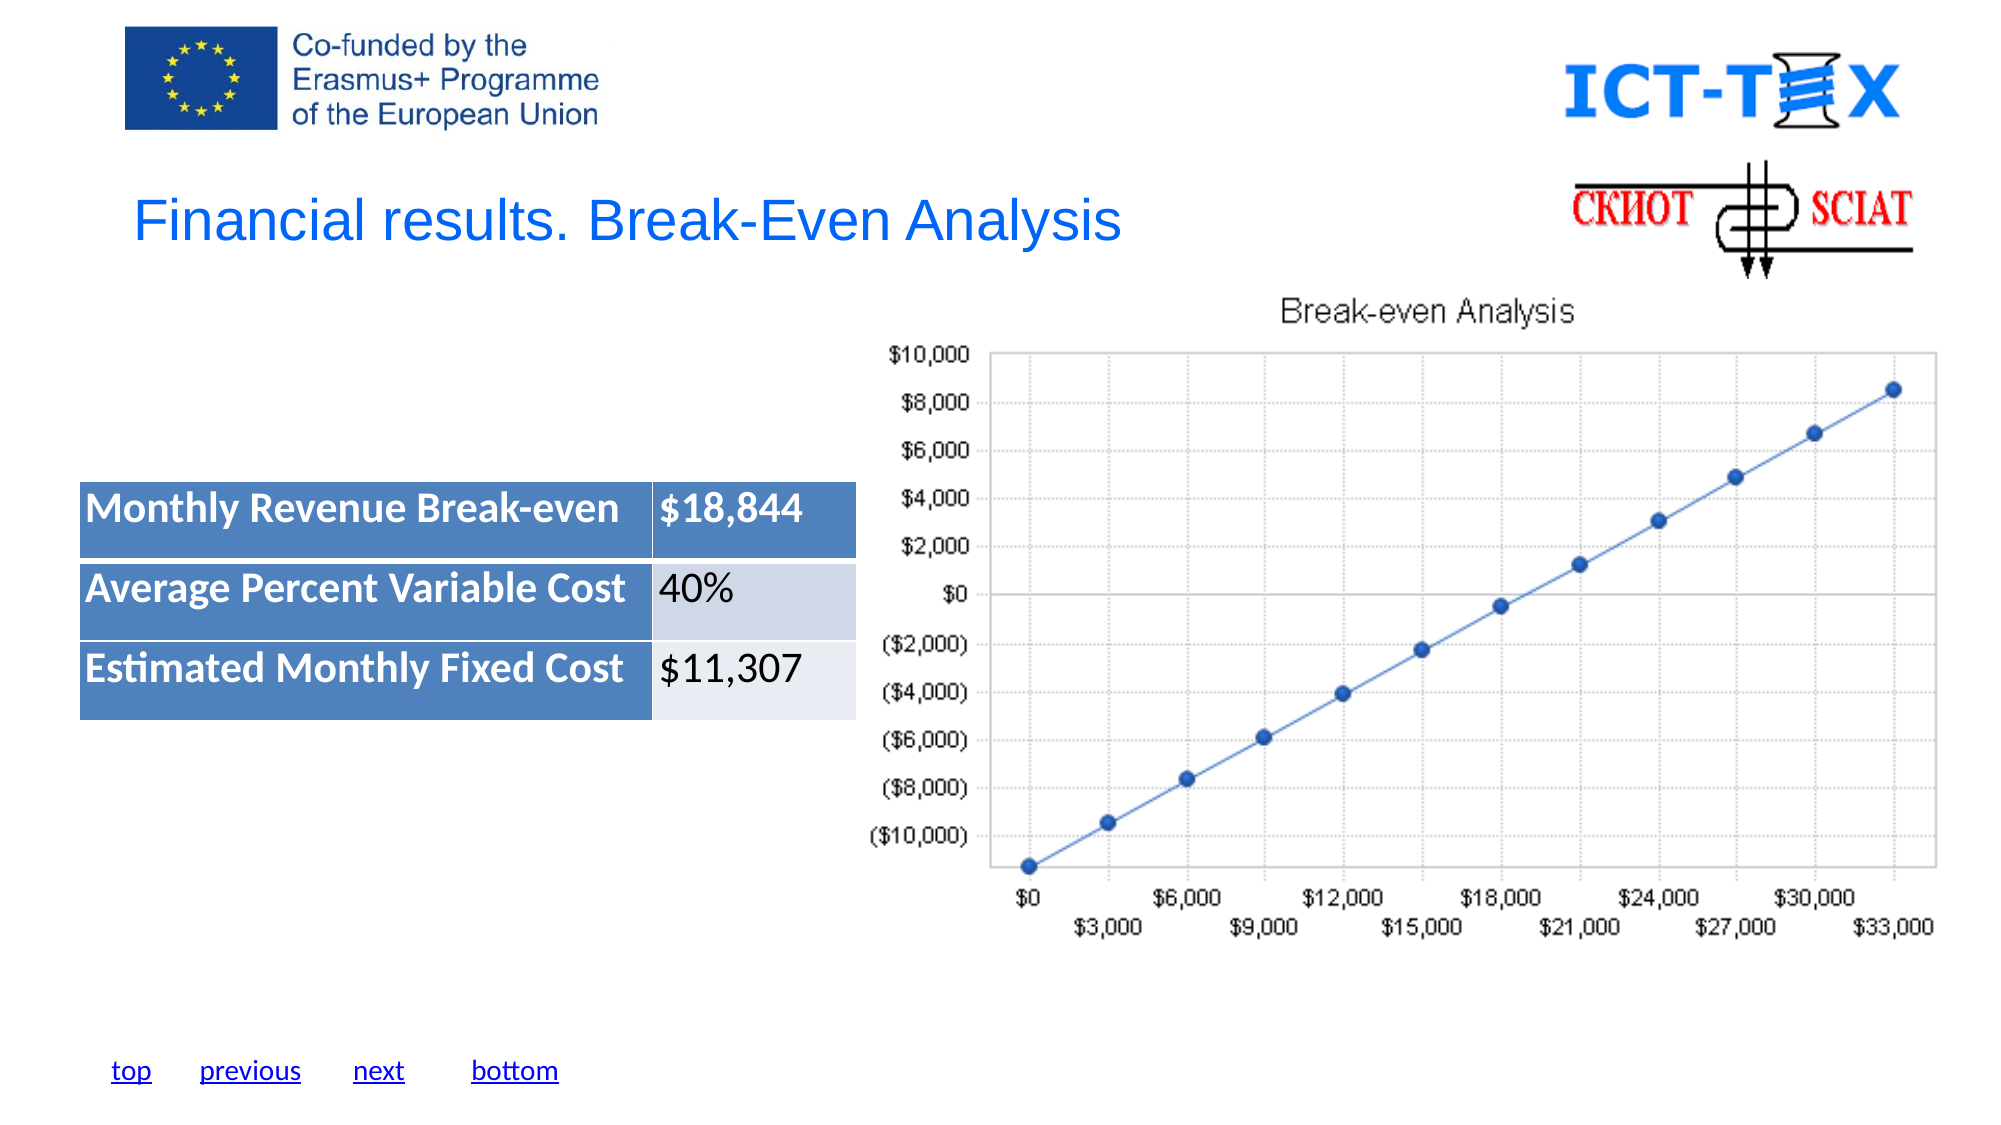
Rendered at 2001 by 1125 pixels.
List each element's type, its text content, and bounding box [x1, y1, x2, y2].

table_cell Estimated Monthly Fixed Cost [80, 642, 652, 720]
title Financial results. Break-Even Analysis [118, 220, 1550, 283]
table_cell Average Percent Variable Cost [80, 564, 652, 640]
table_header $18,844 [653, 482, 851, 558]
picture [125, 26, 673, 133]
table_cell $11,307 [653, 642, 851, 720]
table_cell 40% [653, 564, 851, 640]
table_header Monthly Revenue Break-even [80, 482, 652, 558]
picture [1539, 46, 1925, 133]
picture [856, 288, 2000, 950]
picture [1554, 135, 1918, 280]
